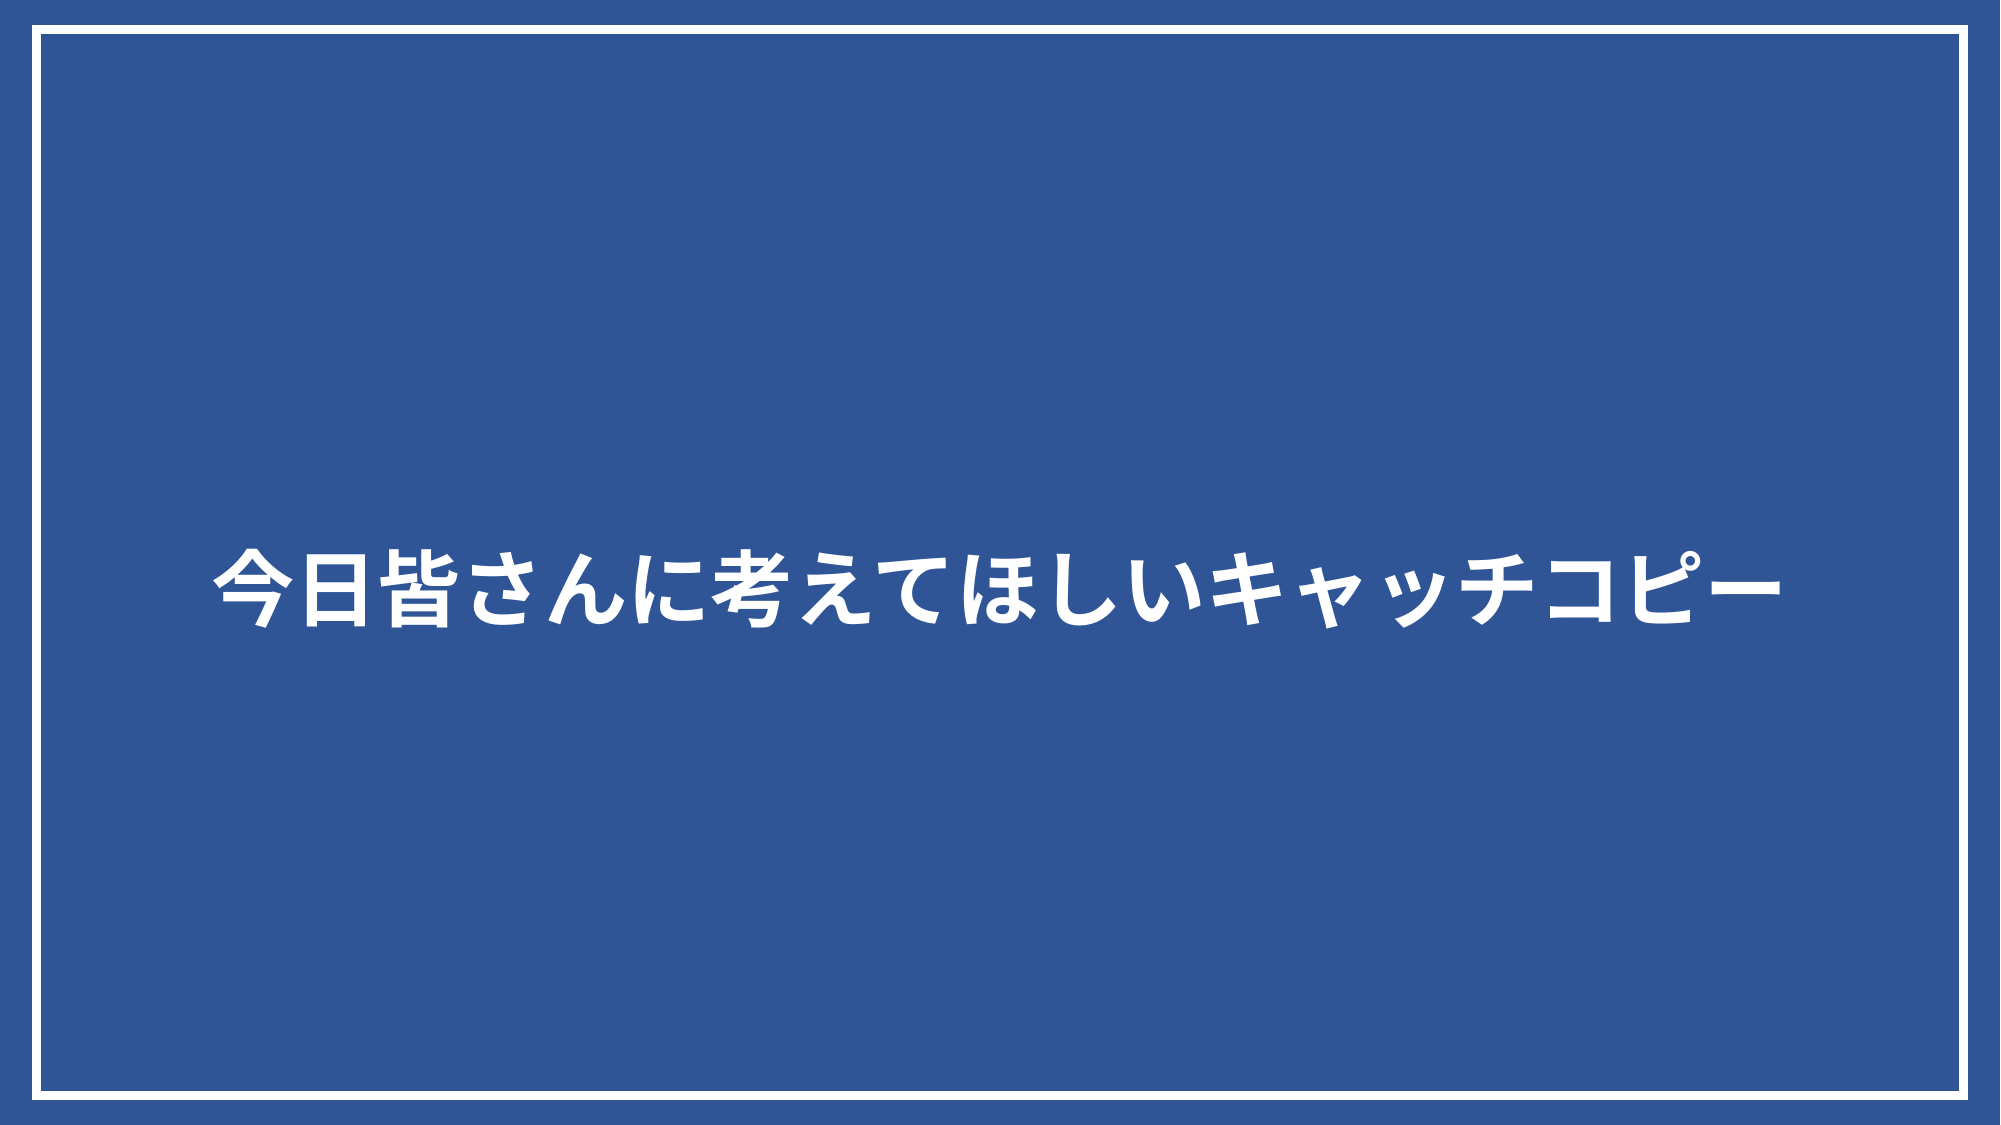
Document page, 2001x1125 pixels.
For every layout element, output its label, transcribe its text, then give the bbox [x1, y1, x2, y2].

title 今日皆さんに考えてほしいキャッチコピー [125, 282, 1875, 843]
